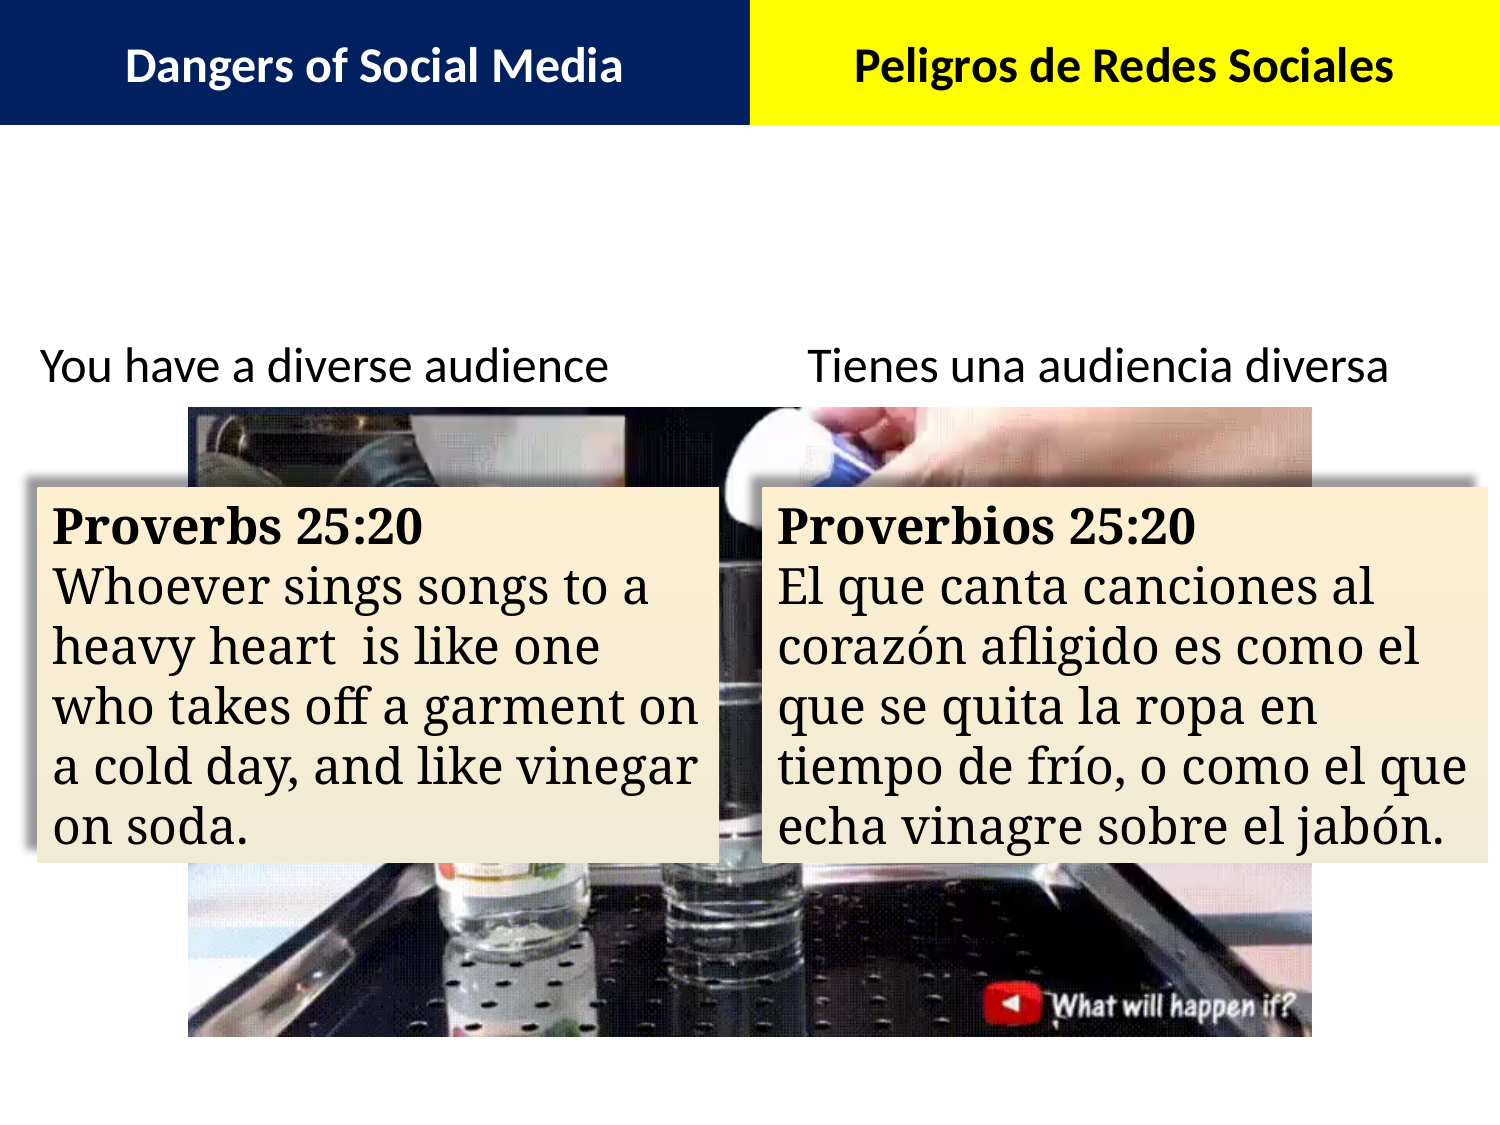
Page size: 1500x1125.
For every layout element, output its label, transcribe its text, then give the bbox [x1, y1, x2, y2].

text_box Tienes una audiencia diversa [792, 324, 1413, 400]
text_box You have a diverse audience [24, 324, 650, 400]
text_box Proverbios 25:20 El que canta canciones al corazón afligido es como el que se quita la ropa en tiempo de frío, o como el que echa vinagre sobre el jabón. [1316, 487, 1488, 863]
text_box Dangers of Social Media [0, 0, 748, 127]
text_box Proverbs 25:20 Whoever sings songs to a heavy heart is like one who takes off a garment on a cold day, and like vinegar on soda. [37, 487, 182, 863]
text_box Peligros de Redes Sociales [748, 0, 1500, 127]
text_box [187, 405, 1313, 1038]
